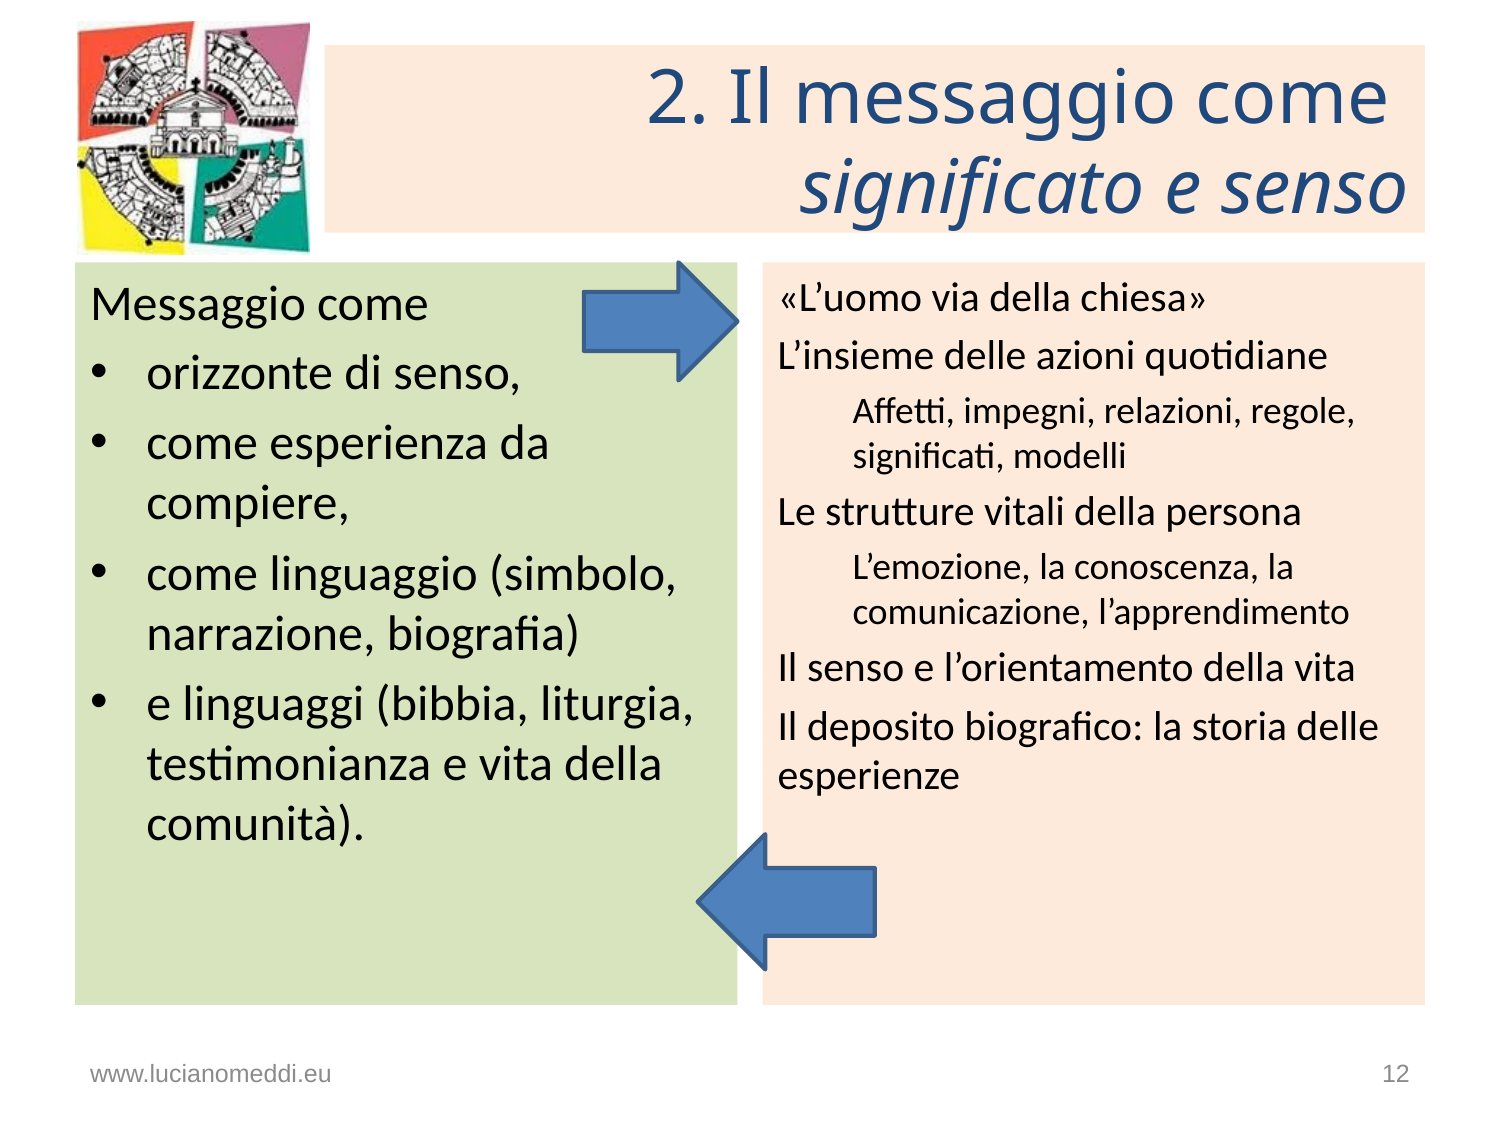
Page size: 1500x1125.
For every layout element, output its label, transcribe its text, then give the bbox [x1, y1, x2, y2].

slide_number www.lucianomeddi.eu [75, 1042, 425, 1103]
list «L’uomo via della chiesa» L’insieme delle azioni quotidiane Affetti, impegni, relazioni, regole, significati, modelli Le strutture vitali della persona L’emozione, la conoscenza, la comunicazione, l’apprendimento Il senso e l’orientamento della vita Il deposito biografico: la storia delle esperienze [762, 262, 1425, 1005]
text_box [581, 260, 740, 383]
picture [77, 21, 310, 255]
list Messaggio come orizzonte di senso, come esperienza da compiere, come linguaggio (simbolo, narrazione, biografia) e linguaggi (bibbia, liturgia, testimonianza e vita della comunità). [75, 262, 738, 1005]
slide_number 12 [1074, 1042, 1425, 1103]
text_box [695, 832, 877, 972]
title 2. Il messaggio come significato e senso [324, 45, 1425, 233]
